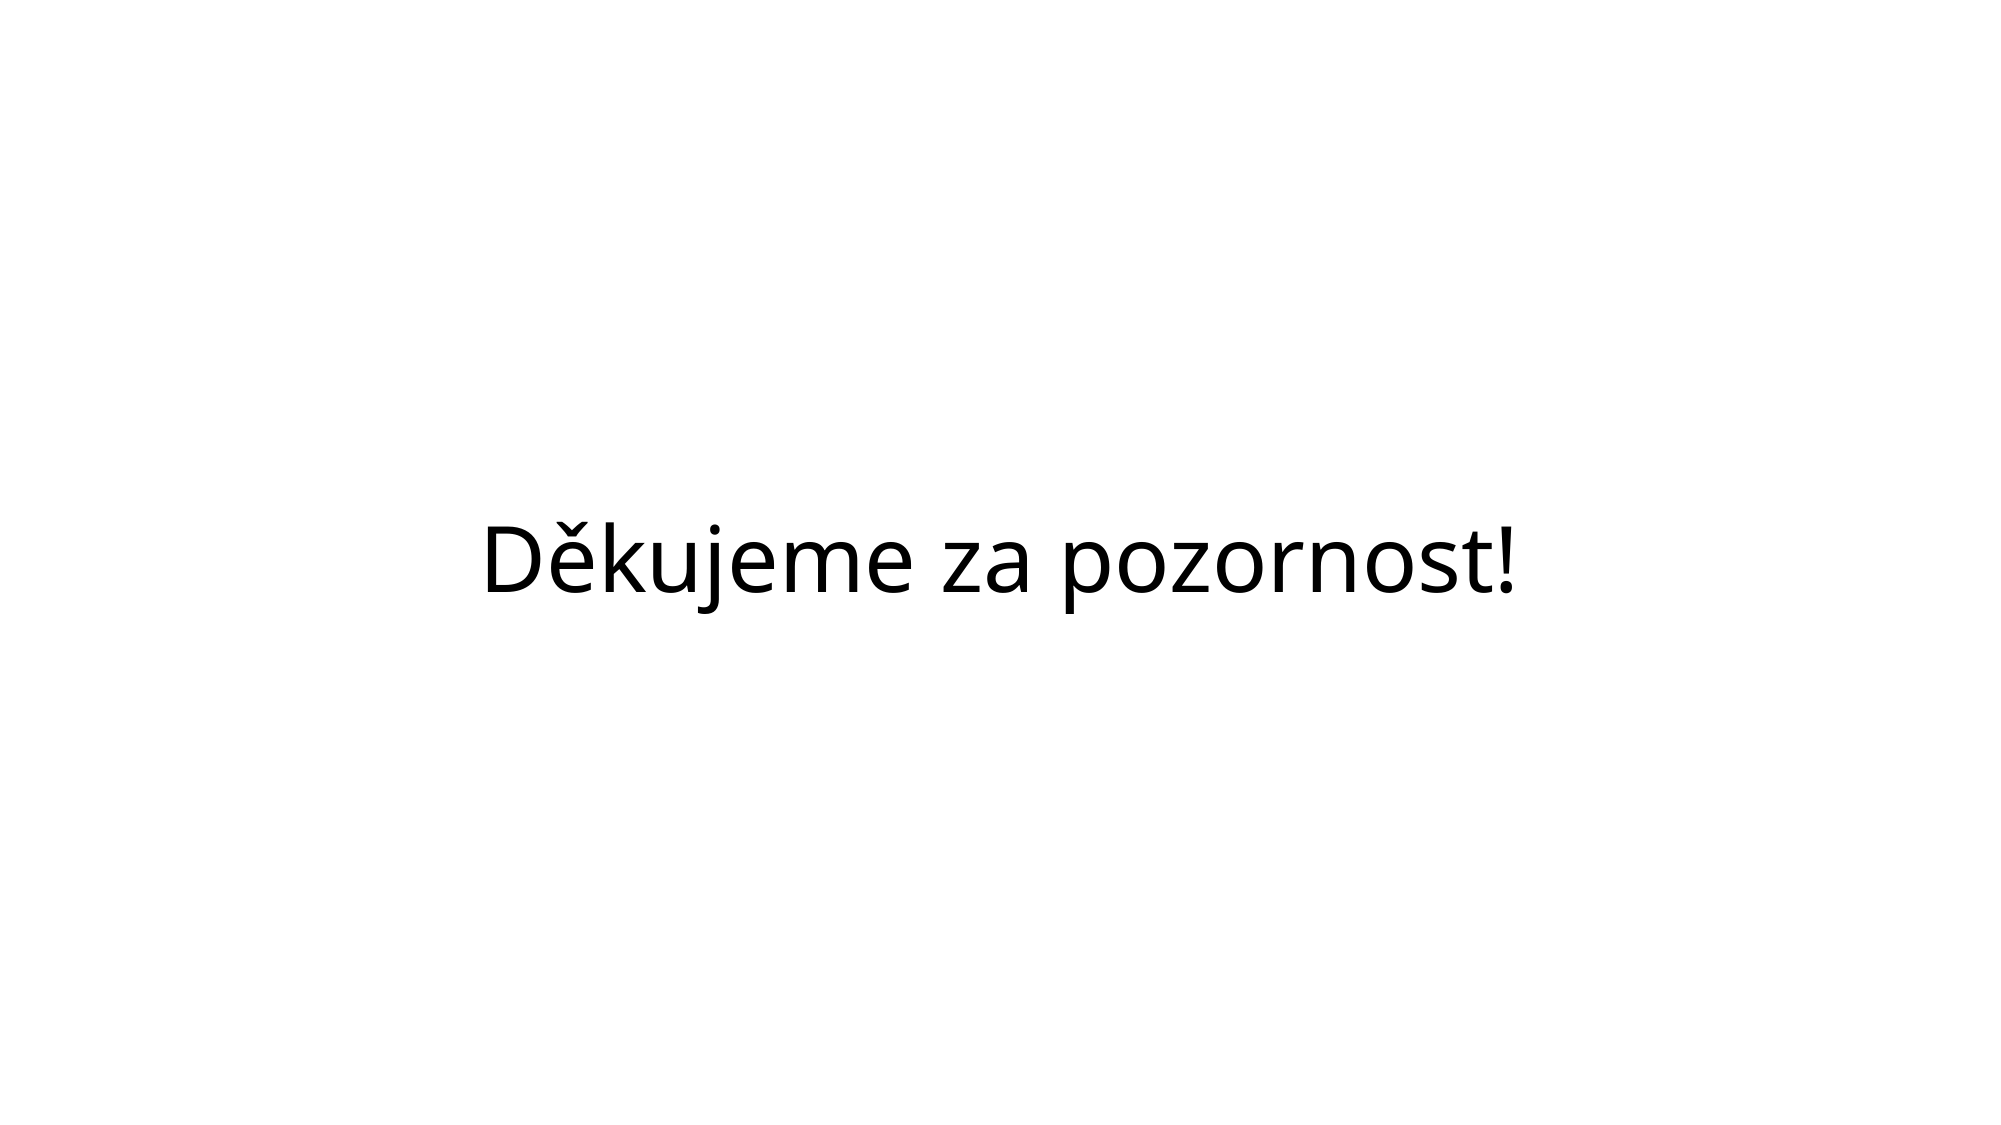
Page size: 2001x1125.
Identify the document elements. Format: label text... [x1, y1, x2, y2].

title Děkujeme za pozornost! [137, 453, 1863, 672]
